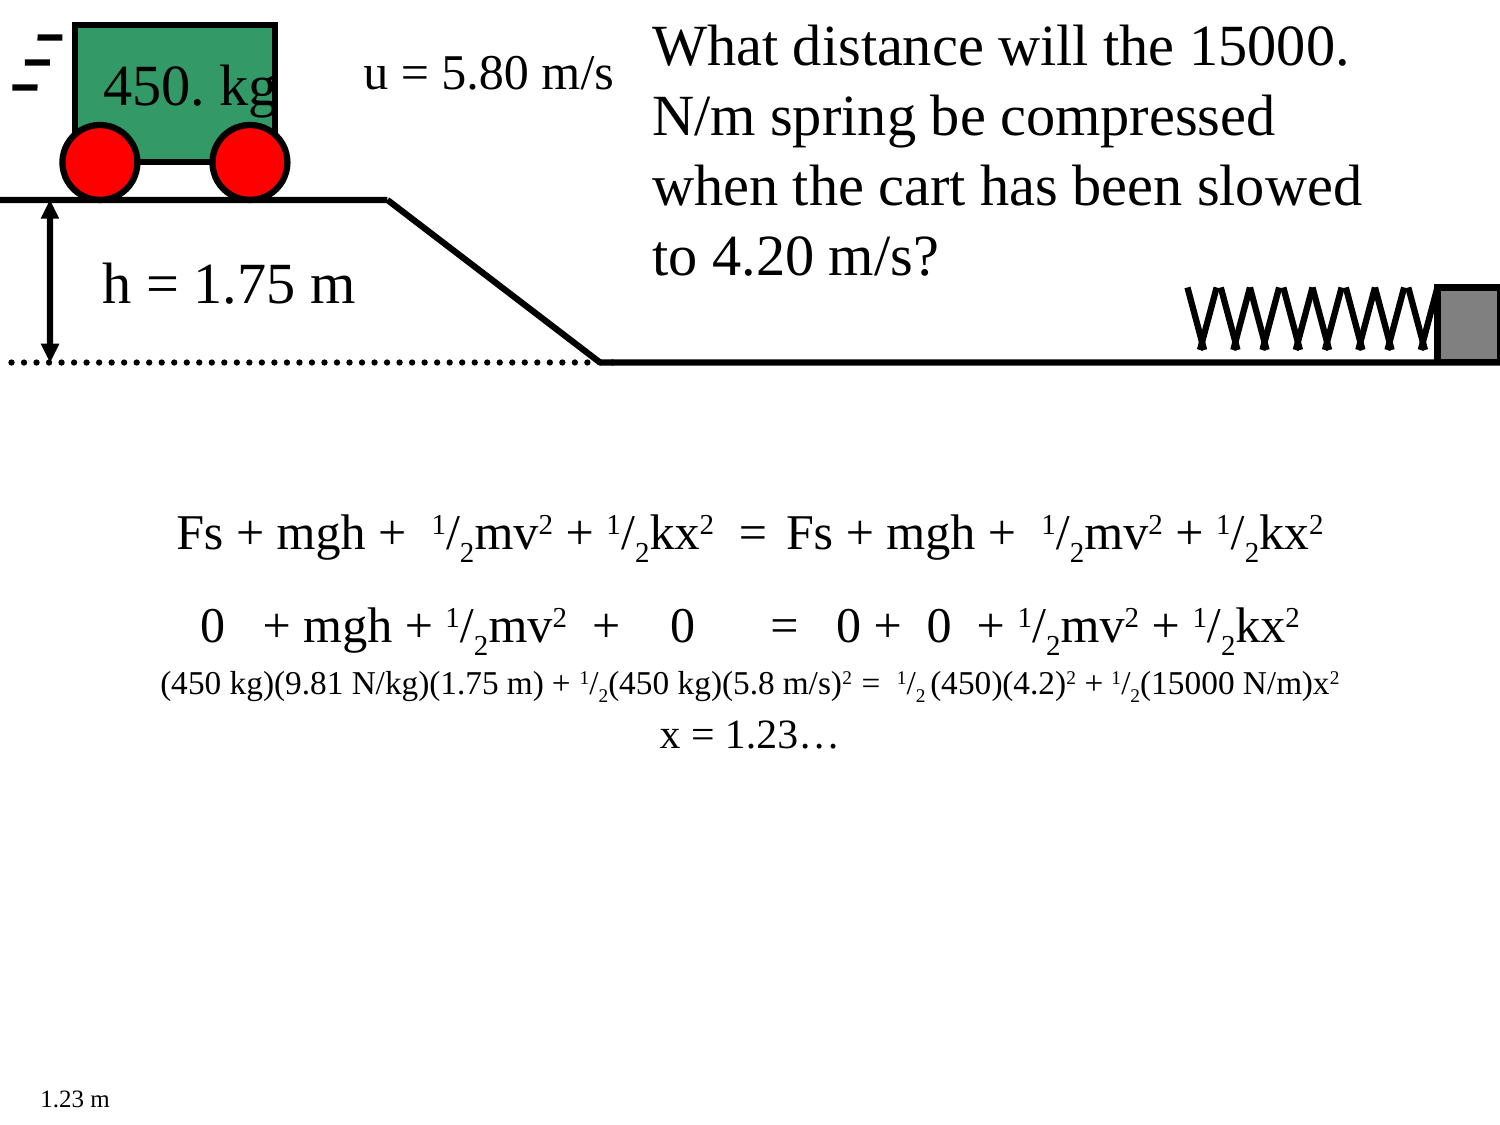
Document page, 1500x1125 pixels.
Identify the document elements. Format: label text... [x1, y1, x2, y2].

text_box h = 1.75 m [87, 237, 371, 323]
text_box 1.23 m [25, 1074, 125, 1120]
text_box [62, 24, 288, 201]
text_box [43, 199, 57, 363]
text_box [1187, 287, 1438, 351]
text_box [1437, 287, 1500, 363]
text_box Fs + mgh + 1/2mv2 + 1/2kx2 = Fs + mgh + 1/2mv2 + 1/2kx2 0 + mgh + 1/2mv2 + 0 = 0 + 0 + 1/2mv2 + 1/2kx2 (450 kg)(9.81 N/kg)(1.75 m) + 1/2(450 kg)(5.8 m/s)2 = 1/2 (450)(4.2)2 + 1/2(15000 N/m)x2 x = 1.23… [50, 467, 1450, 764]
text_box What distance will the 15000. N/m spring be compressed when the cart has been slowed to 4.20 m/s? [637, 0, 1425, 295]
text_box u = 5.80 m/s [348, 31, 630, 107]
